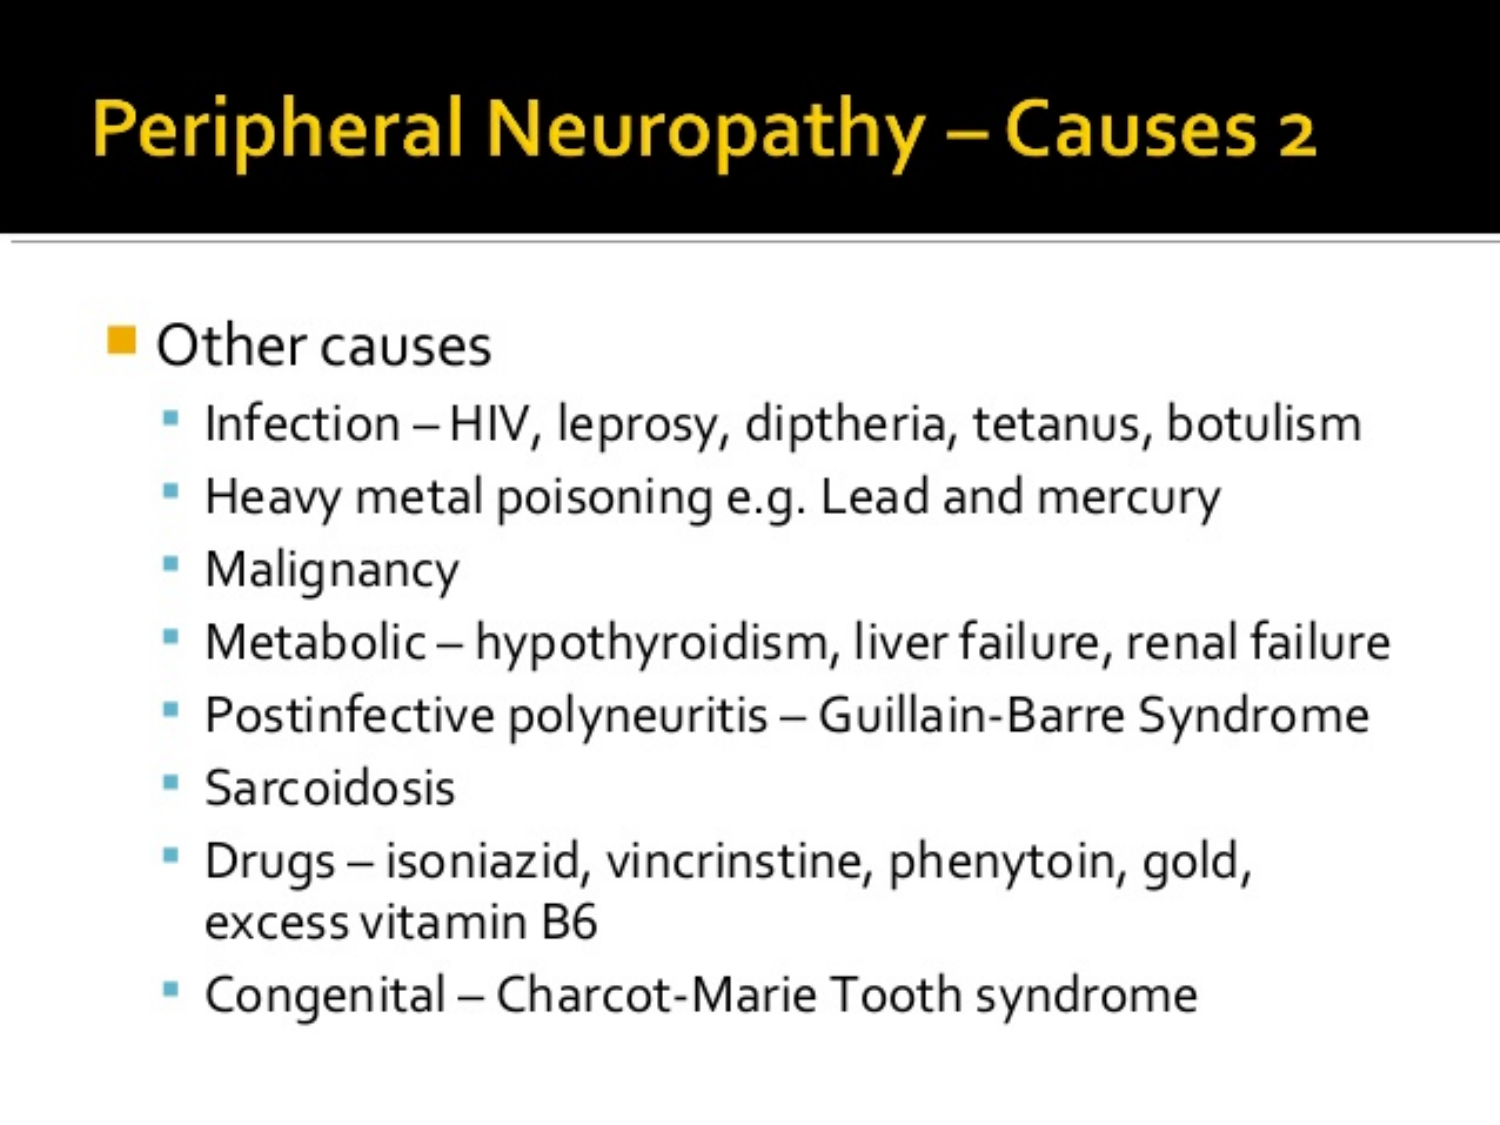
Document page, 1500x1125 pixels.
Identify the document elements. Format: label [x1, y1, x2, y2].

list [0, 0, 1500, 1125]
